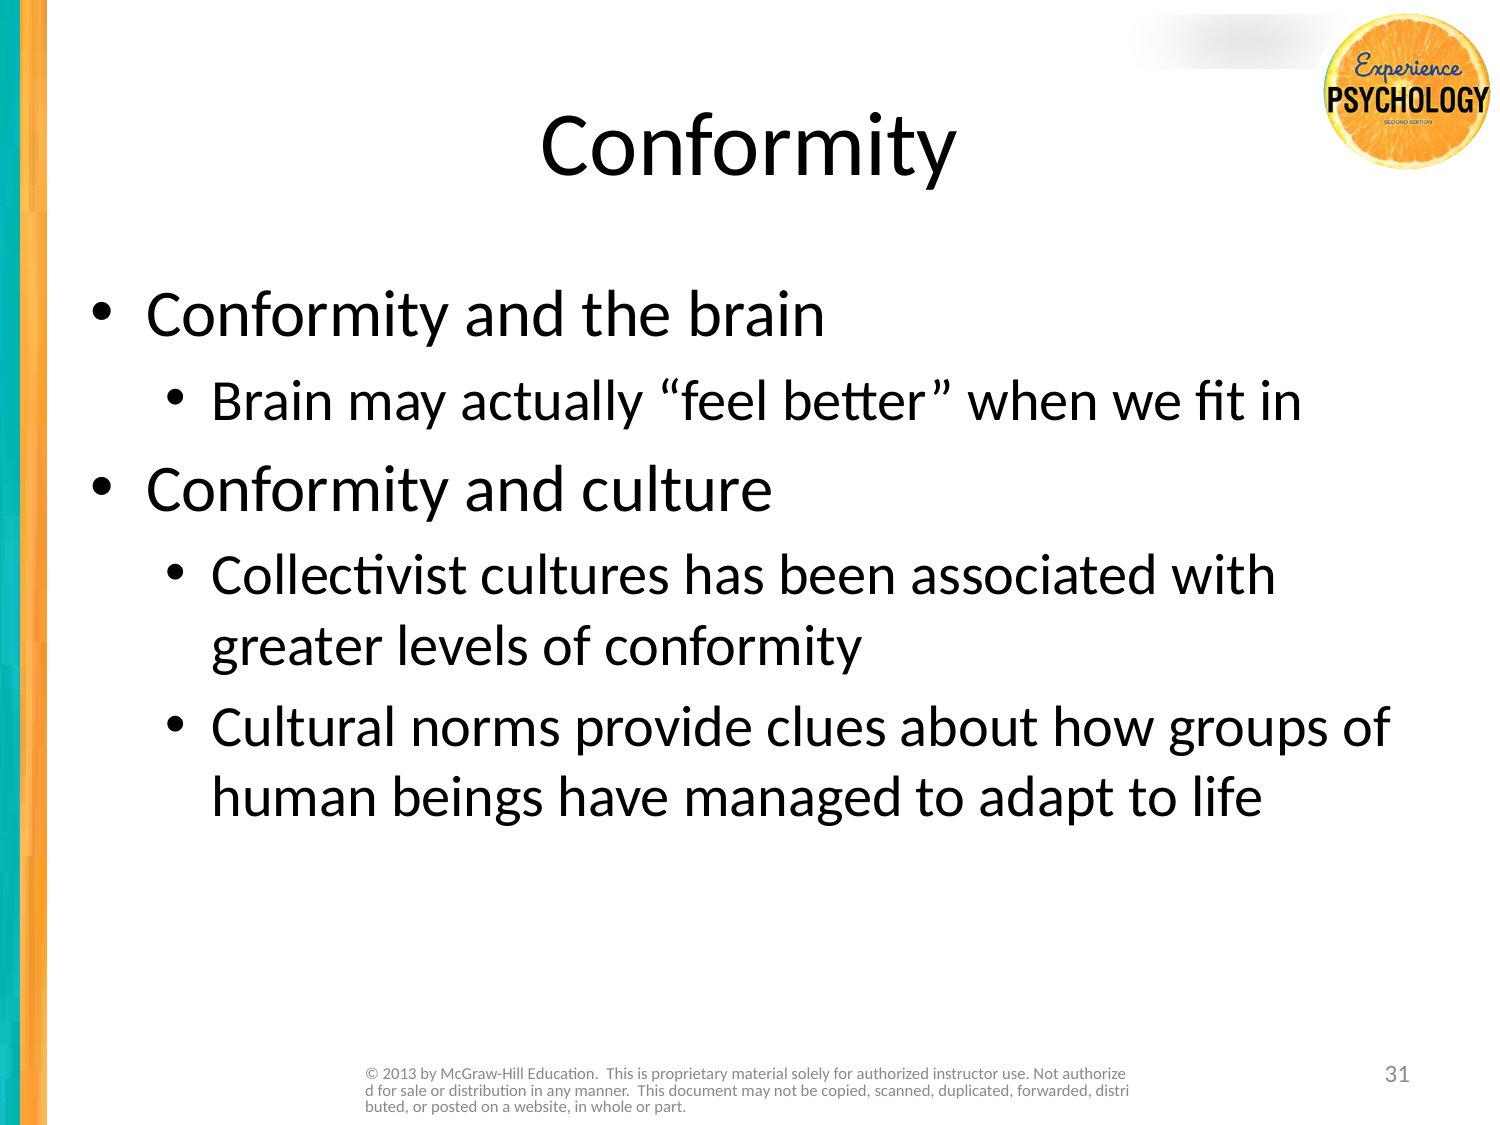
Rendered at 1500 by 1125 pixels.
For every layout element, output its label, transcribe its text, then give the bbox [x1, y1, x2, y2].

footer © 2013 by McGraw-Hill Education. This is proprietary material solely for authorized instructor use. Not authorized for sale or distribution in any manner. This document may not be copied, scanned, duplicated, forwarded, distributed, or posted on a website, in whole or part. [350, 1042, 1074, 1103]
slide_number 31 [1074, 1042, 1425, 1103]
list Conformity and the brain Brain may actually “feel better” when we fit in Conformity and culture Collectivist cultures has been associated with greater levels of conformity Cultural norms provide clues about how groups of human beings have managed to adapt to life [75, 262, 1425, 1005]
title Conformity [75, 45, 1425, 233]
picture [0, 0, 47, 1125]
picture [1341, 14, 1490, 167]
